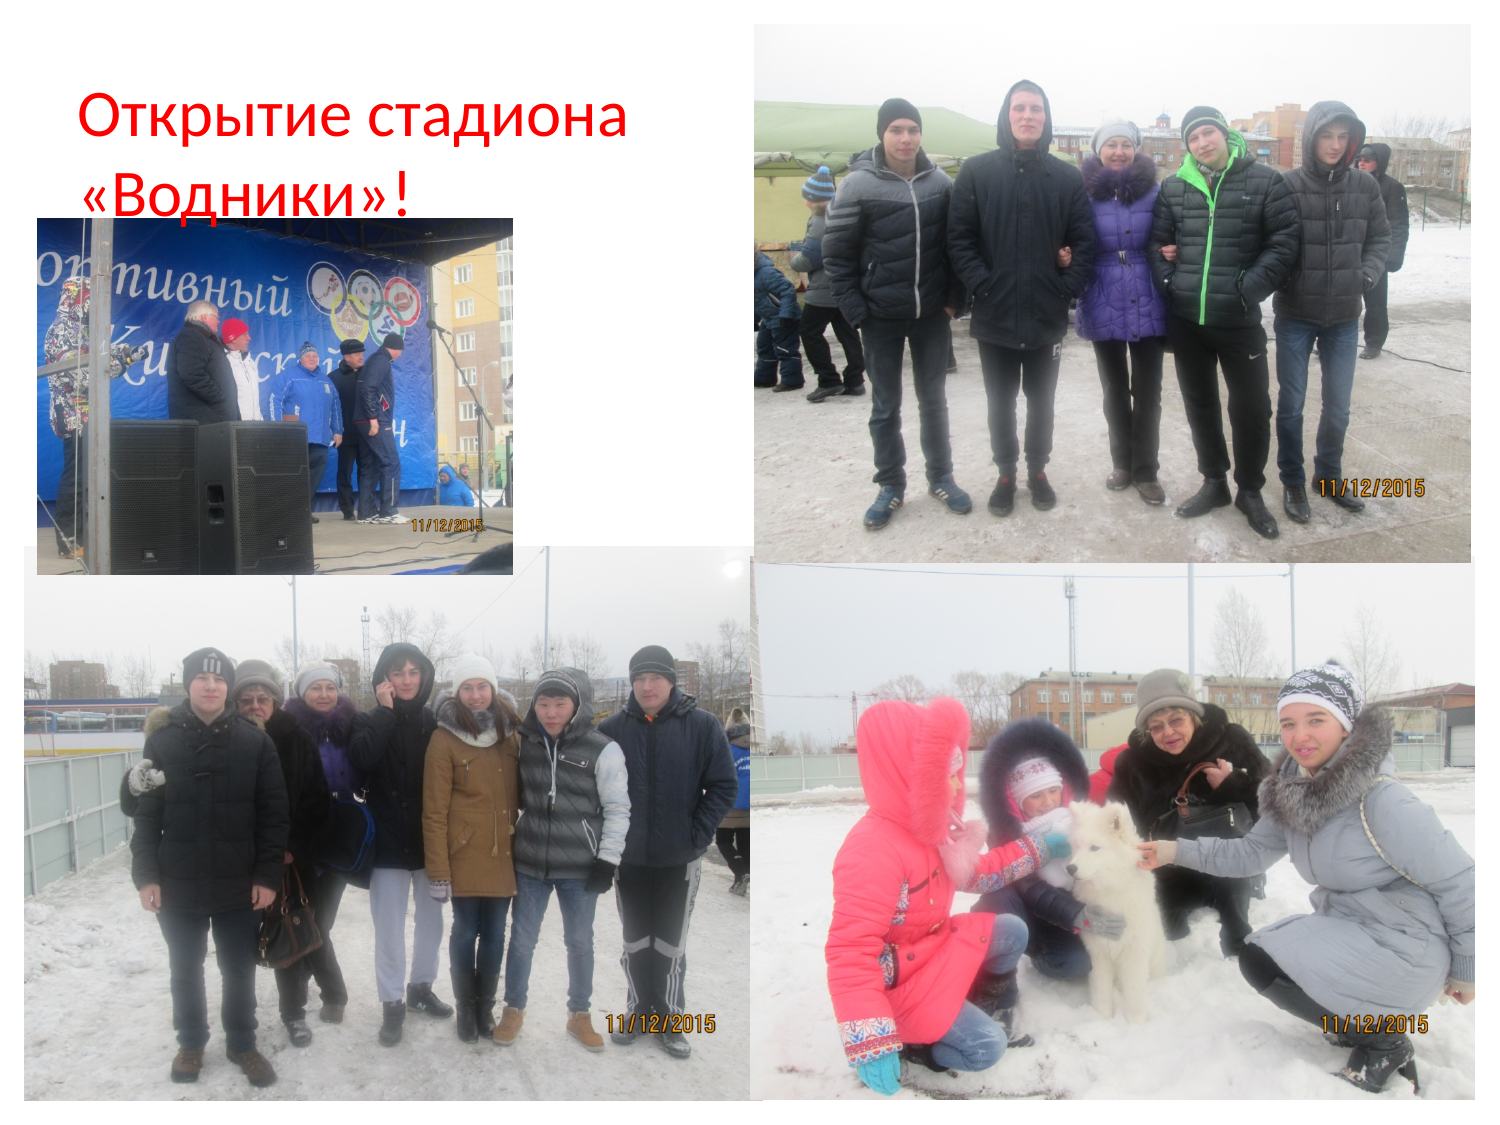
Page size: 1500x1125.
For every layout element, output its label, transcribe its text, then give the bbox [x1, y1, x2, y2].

picture [24, 24, 1476, 1101]
text_box Открытие стадиона «Водники»! [62, 62, 700, 238]
